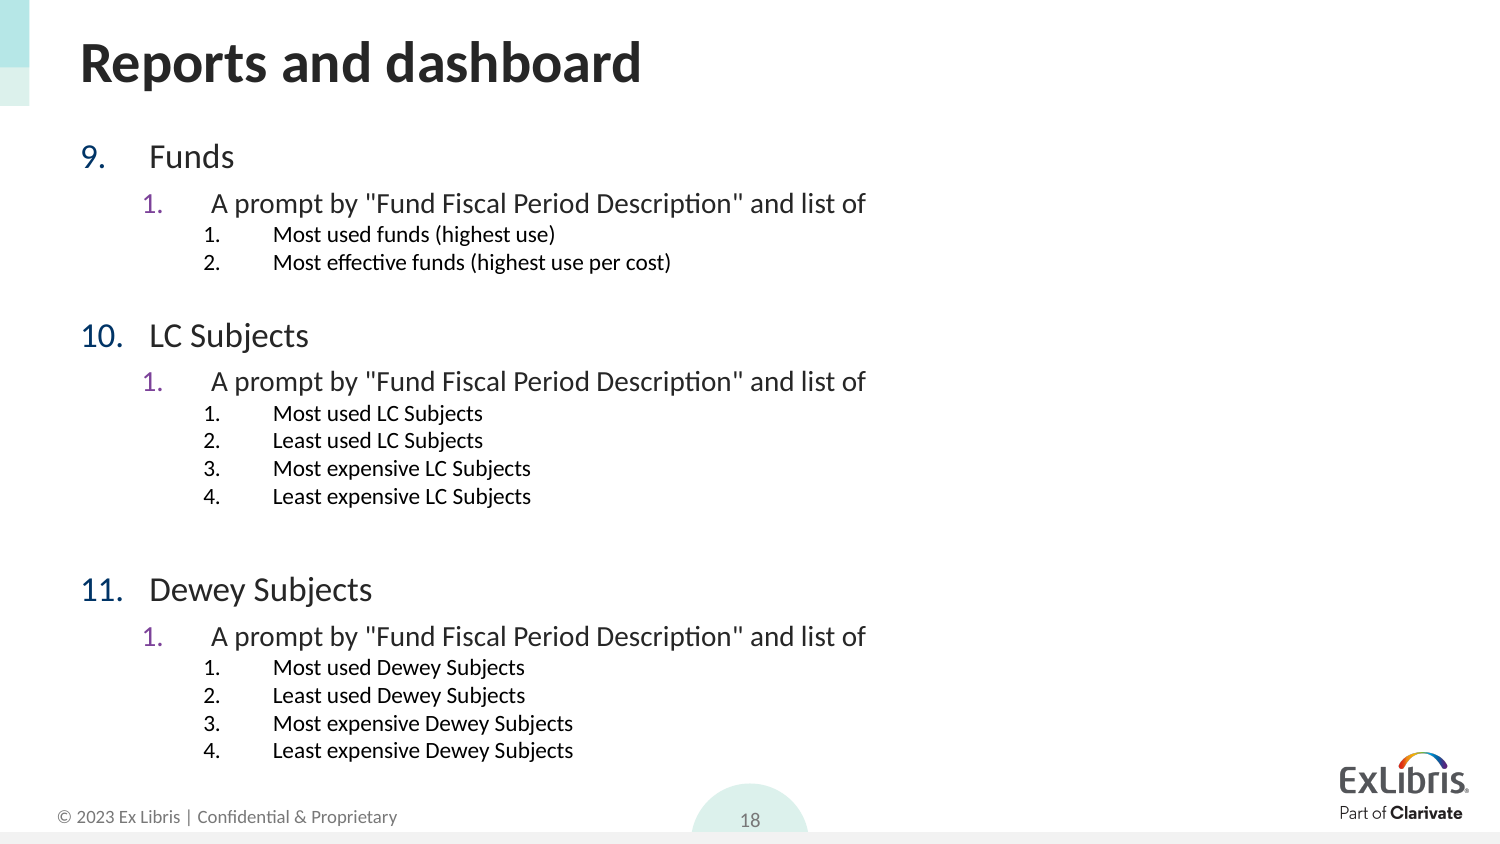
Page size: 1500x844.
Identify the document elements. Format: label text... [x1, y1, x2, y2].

slide_number 18 [705, 789, 795, 844]
list Funds A prompt by "Fund Fiscal Period Description" and list of Most used funds (highest use) Most effective funds (highest use per cost) LC Subjects A prompt by "Fund Fiscal Period Description" and list of Most used LC Subjects Least used LC Subjects Most expensive LC Subjects Least expensive LC Subjects Dewey Subjects A prompt by "Fund Fiscal Period Description" and list of Most used Dewey Subjects Least used Dewey Subjects Most expensive Dewey Subjects Least expensive Dewey Subjects [64, 126, 1447, 780]
picture [1340, 752, 1469, 819]
title Reports and dashboard [64, 11, 1447, 107]
